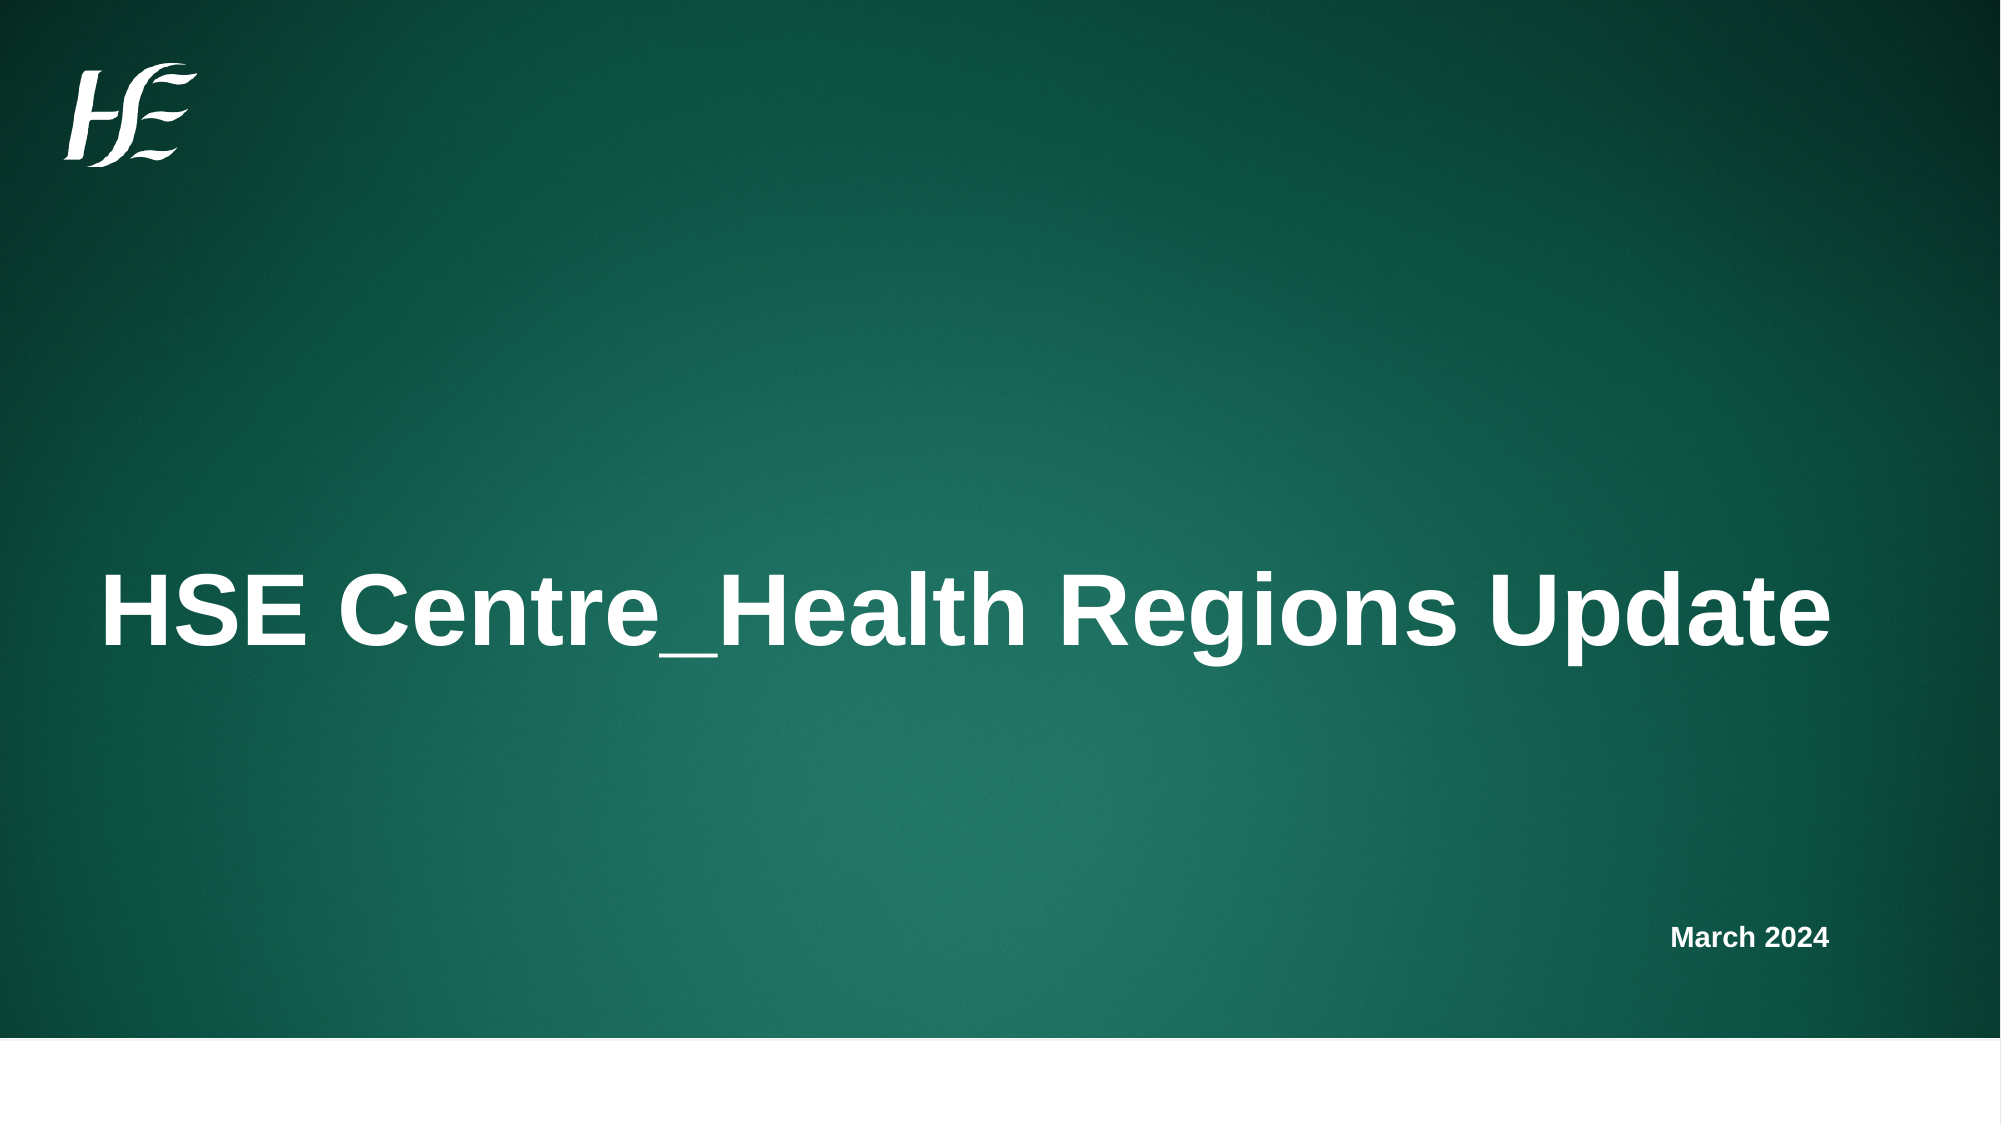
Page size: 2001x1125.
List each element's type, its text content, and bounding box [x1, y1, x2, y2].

picture [0, 0, 2001, 1041]
title HSE Centre_Health Regions Update [84, 321, 1972, 714]
text_box March 2024 [1558, 900, 1942, 961]
